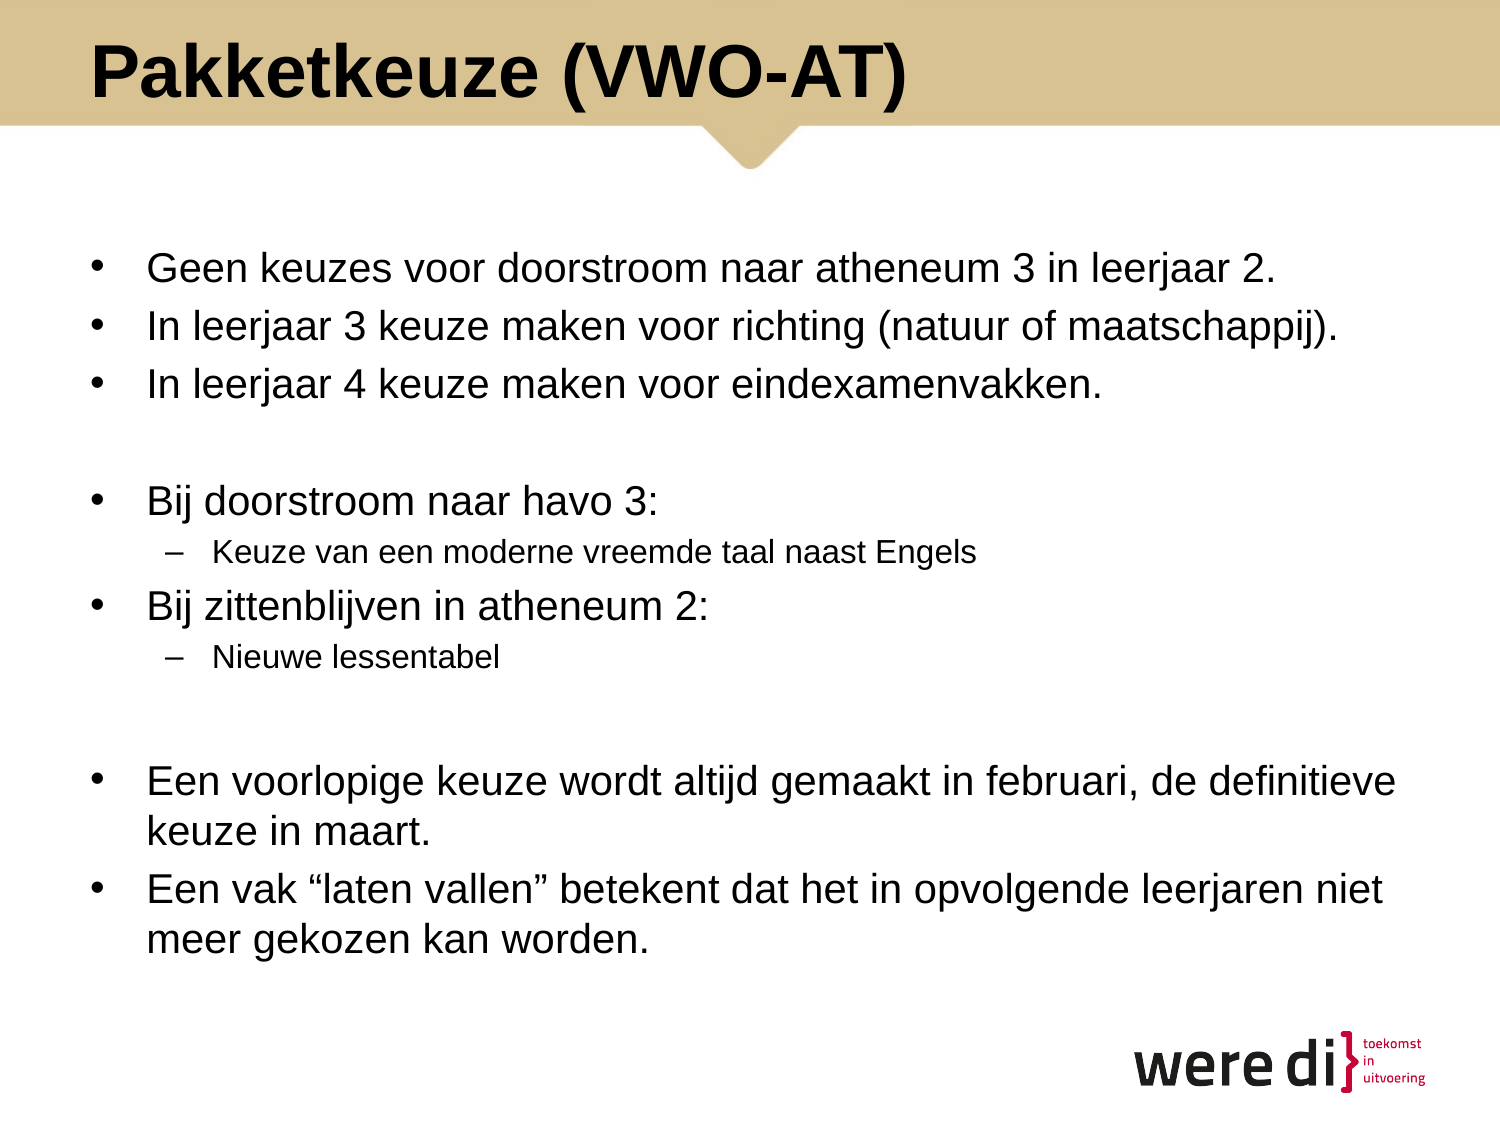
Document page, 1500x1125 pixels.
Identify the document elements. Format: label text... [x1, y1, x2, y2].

picture [0, 0, 1500, 1125]
list Geen keuzes voor doorstroom naar atheneum 3 in leerjaar 2. In leerjaar 3 keuze maken voor richting (natuur of maatschappij). In leerjaar 4 keuze maken voor eindexamenvakken. Bij doorstroom naar havo 3: Keuze van een moderne vreemde taal naast Engels Bij zittenblijven in atheneum 2: Nieuwe lessentabel Een voorlopige keuze wordt altijd gemaakt in februari, de definitieve keuze in maart. Een vak “laten vallen” betekent dat het in opvolgende leerjaren niet meer gekozen kan worden. [75, 233, 1425, 1045]
title Pakketkeuze (VWO-AT) [75, 0, 1425, 135]
